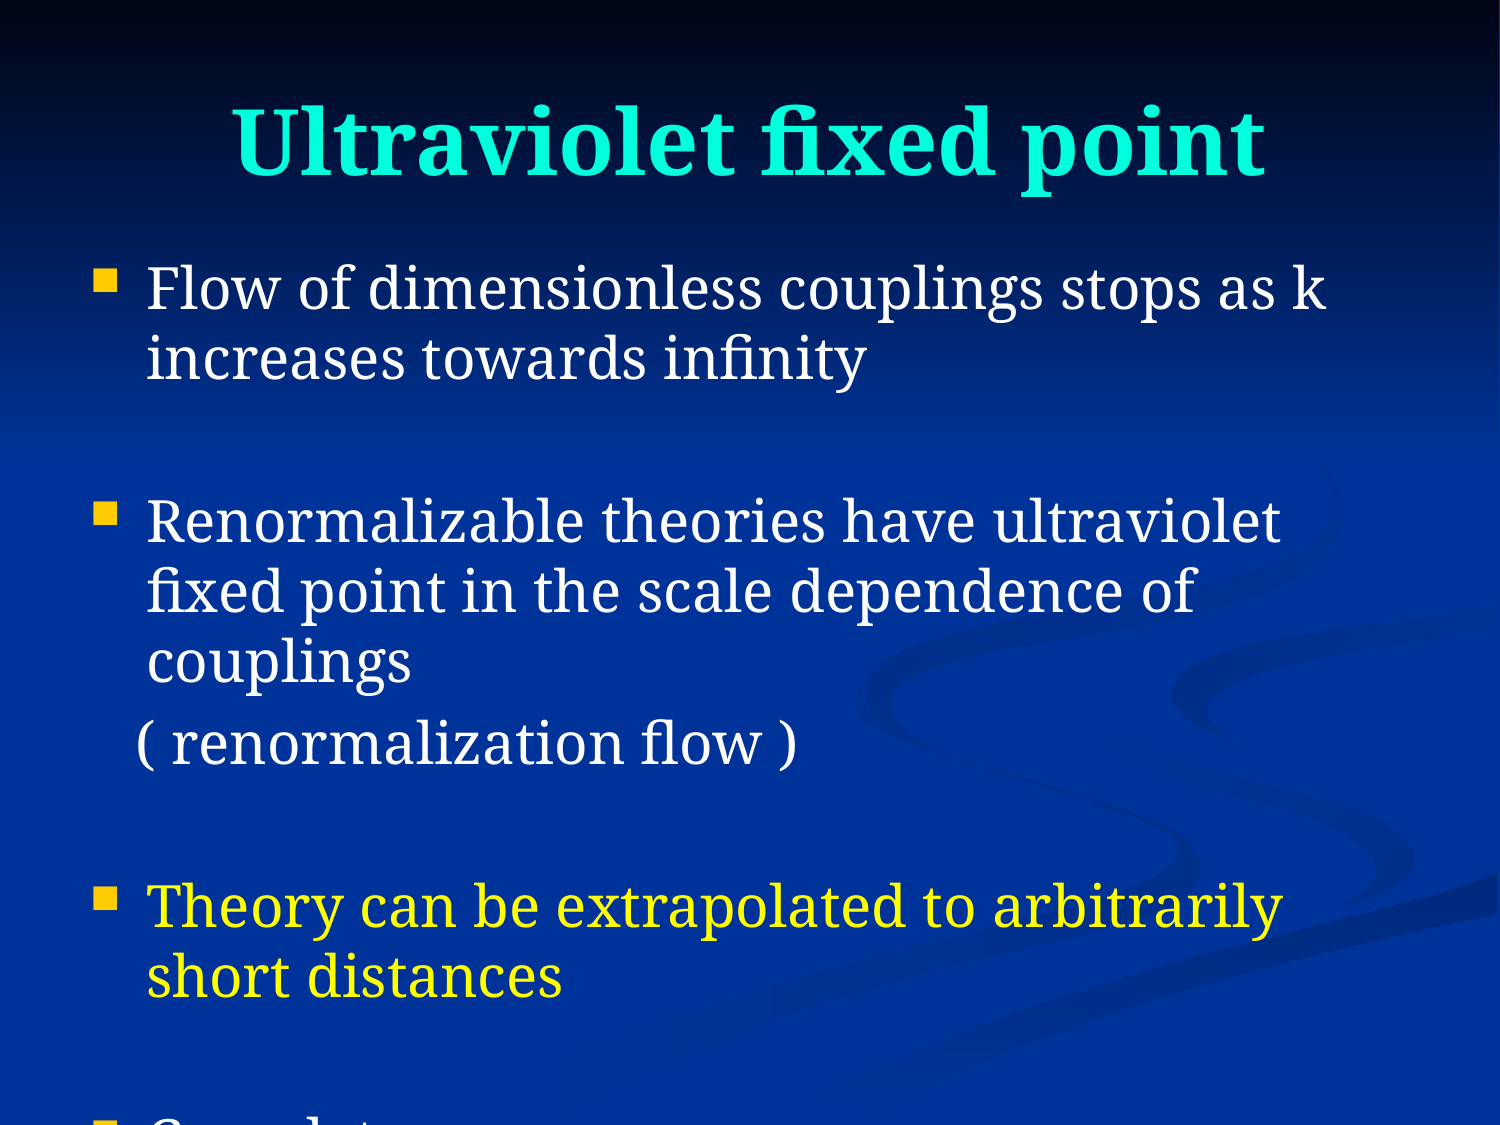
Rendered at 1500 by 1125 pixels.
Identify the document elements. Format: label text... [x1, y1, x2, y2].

title Ultraviolet fixed point [74, 44, 1426, 233]
list Flow of dimensionless couplings stops as k increases towards infinity Renormalizable theories have ultraviolet fixed point in the scale dependence of couplings ( renormalization flow ) Theory can be extrapolated to arbitrarily short distances Completeness [74, 243, 1448, 1081]
